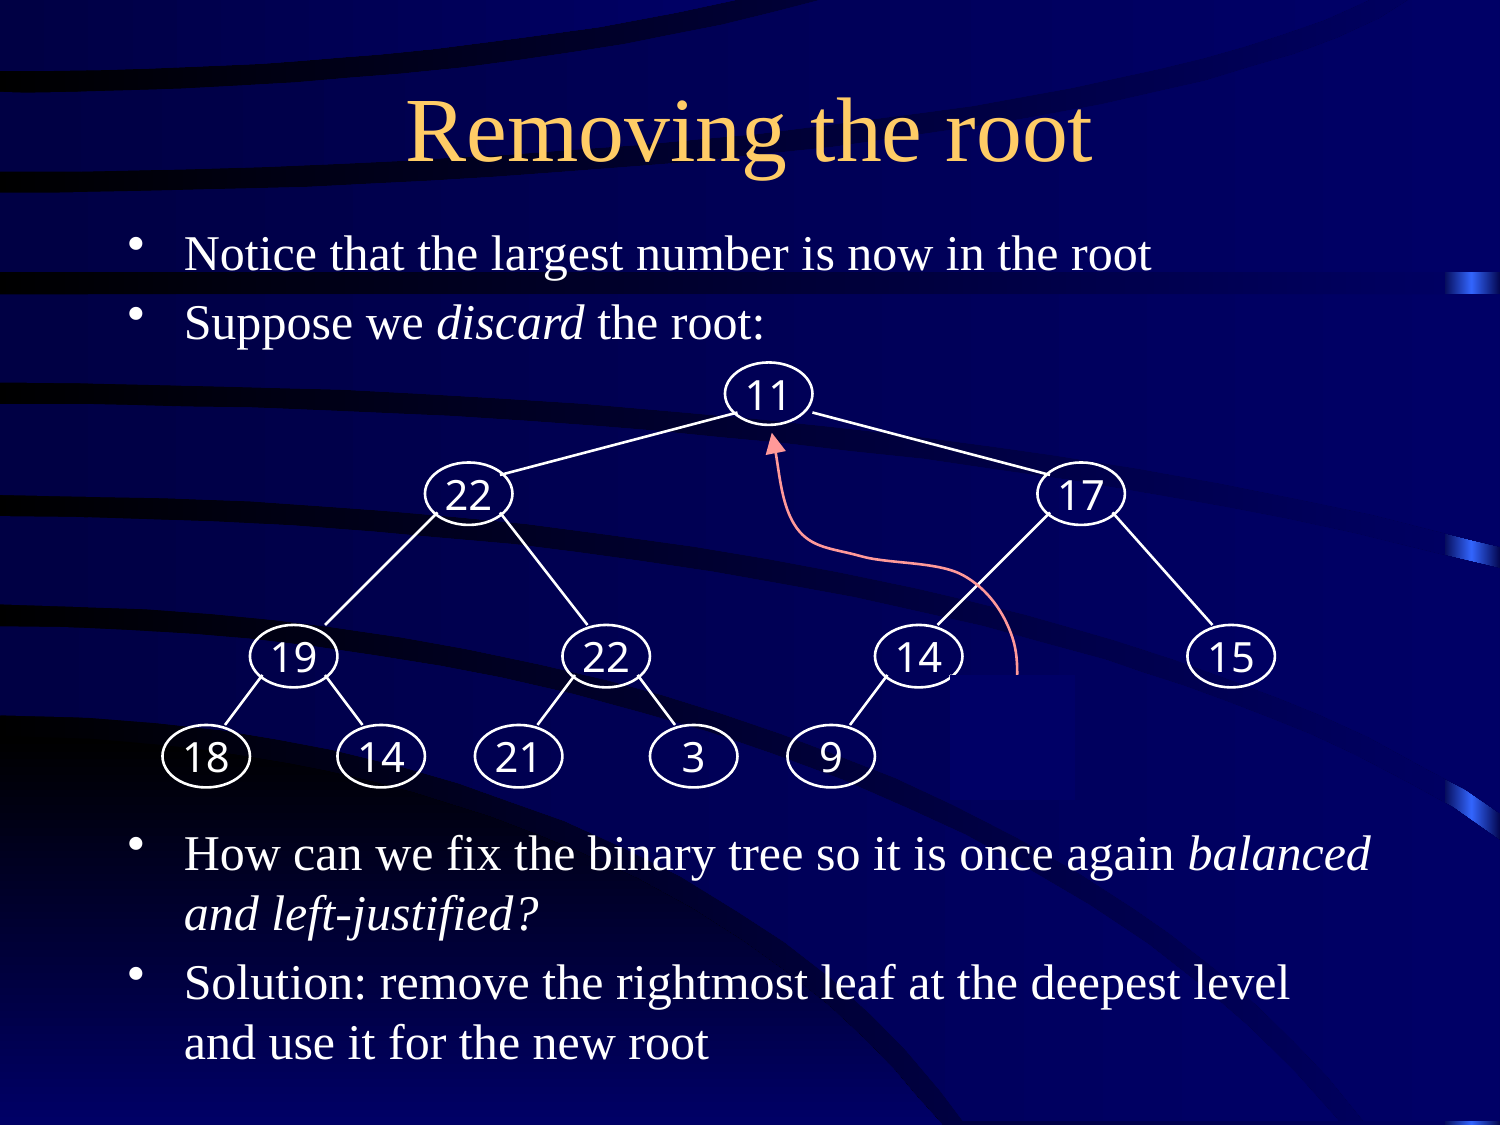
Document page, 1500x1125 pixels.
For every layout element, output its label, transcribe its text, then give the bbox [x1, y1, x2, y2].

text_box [724, 362, 1076, 801]
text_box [1079, 412, 1276, 788]
title Removing the root [50, 62, 1450, 188]
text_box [162, 412, 719, 788]
list Notice that the largest number is now in the root Suppose we discard the root: [112, 212, 1388, 375]
list How can we fix the binary tree so it is once again balanced and left-justified? Solution: remove the rightmost leaf at the deepest level and use it for the new root [112, 812, 1388, 1088]
